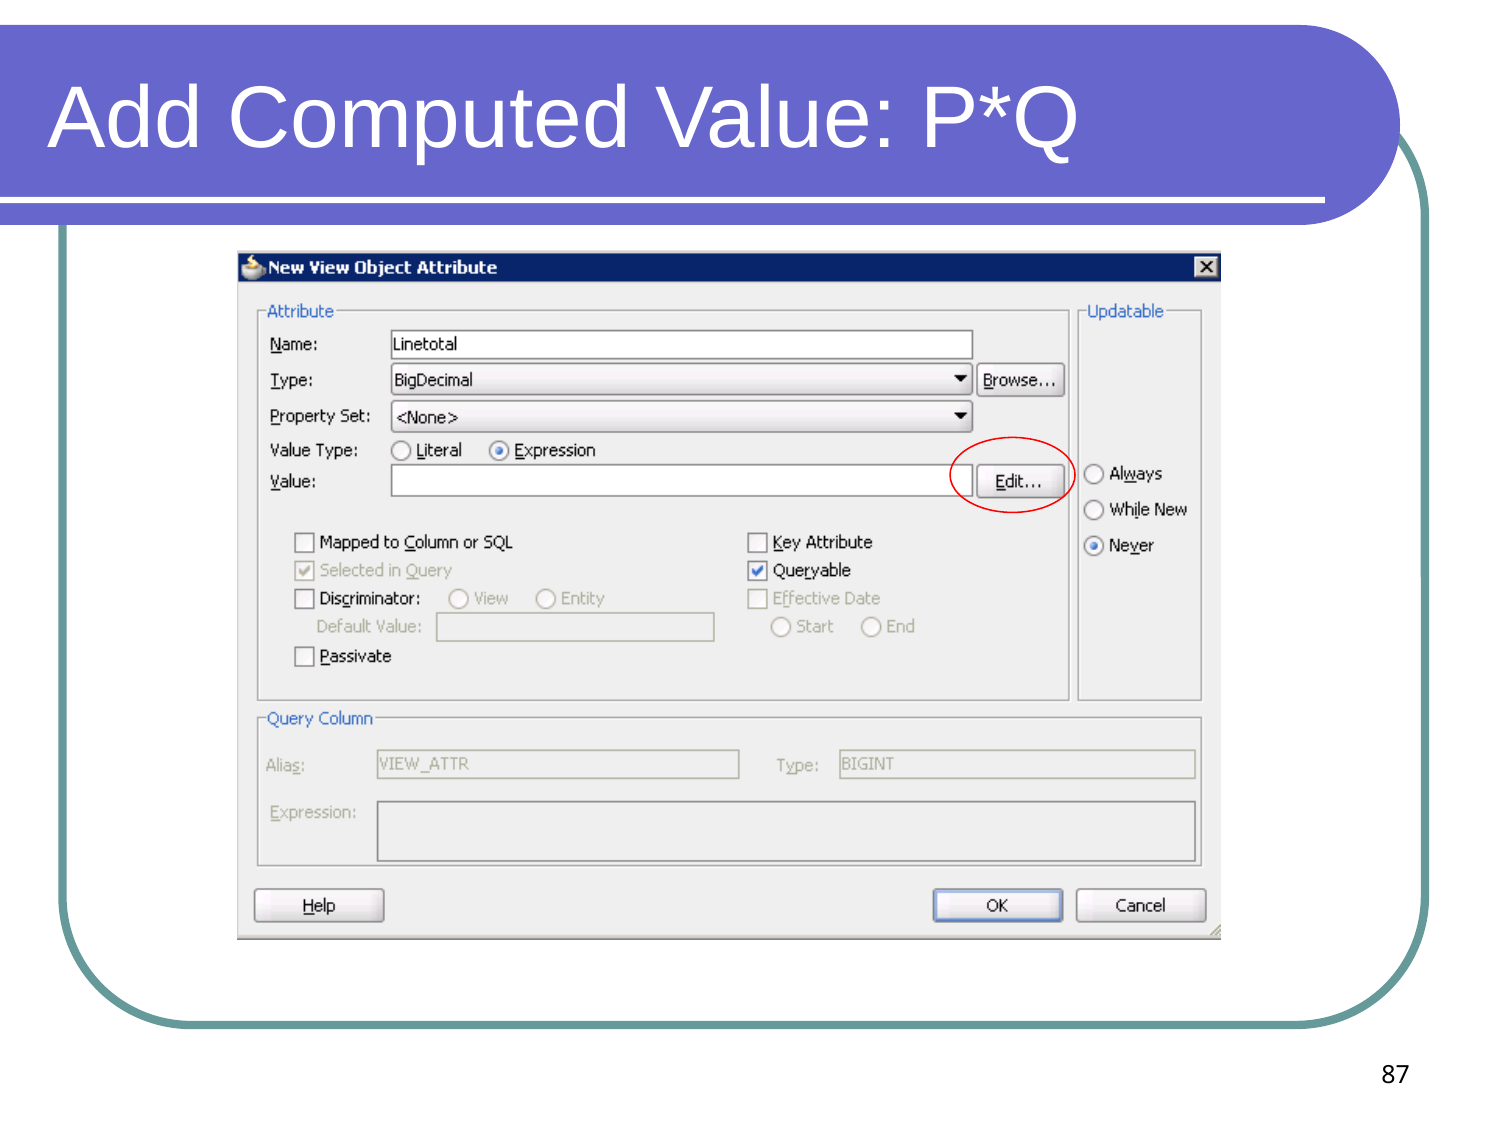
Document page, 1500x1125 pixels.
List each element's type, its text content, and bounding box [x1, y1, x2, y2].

title Add Computed Value: P*Q [31, 37, 1348, 188]
picture [237, 249, 1222, 940]
slide_number 87 [1074, 1024, 1426, 1101]
